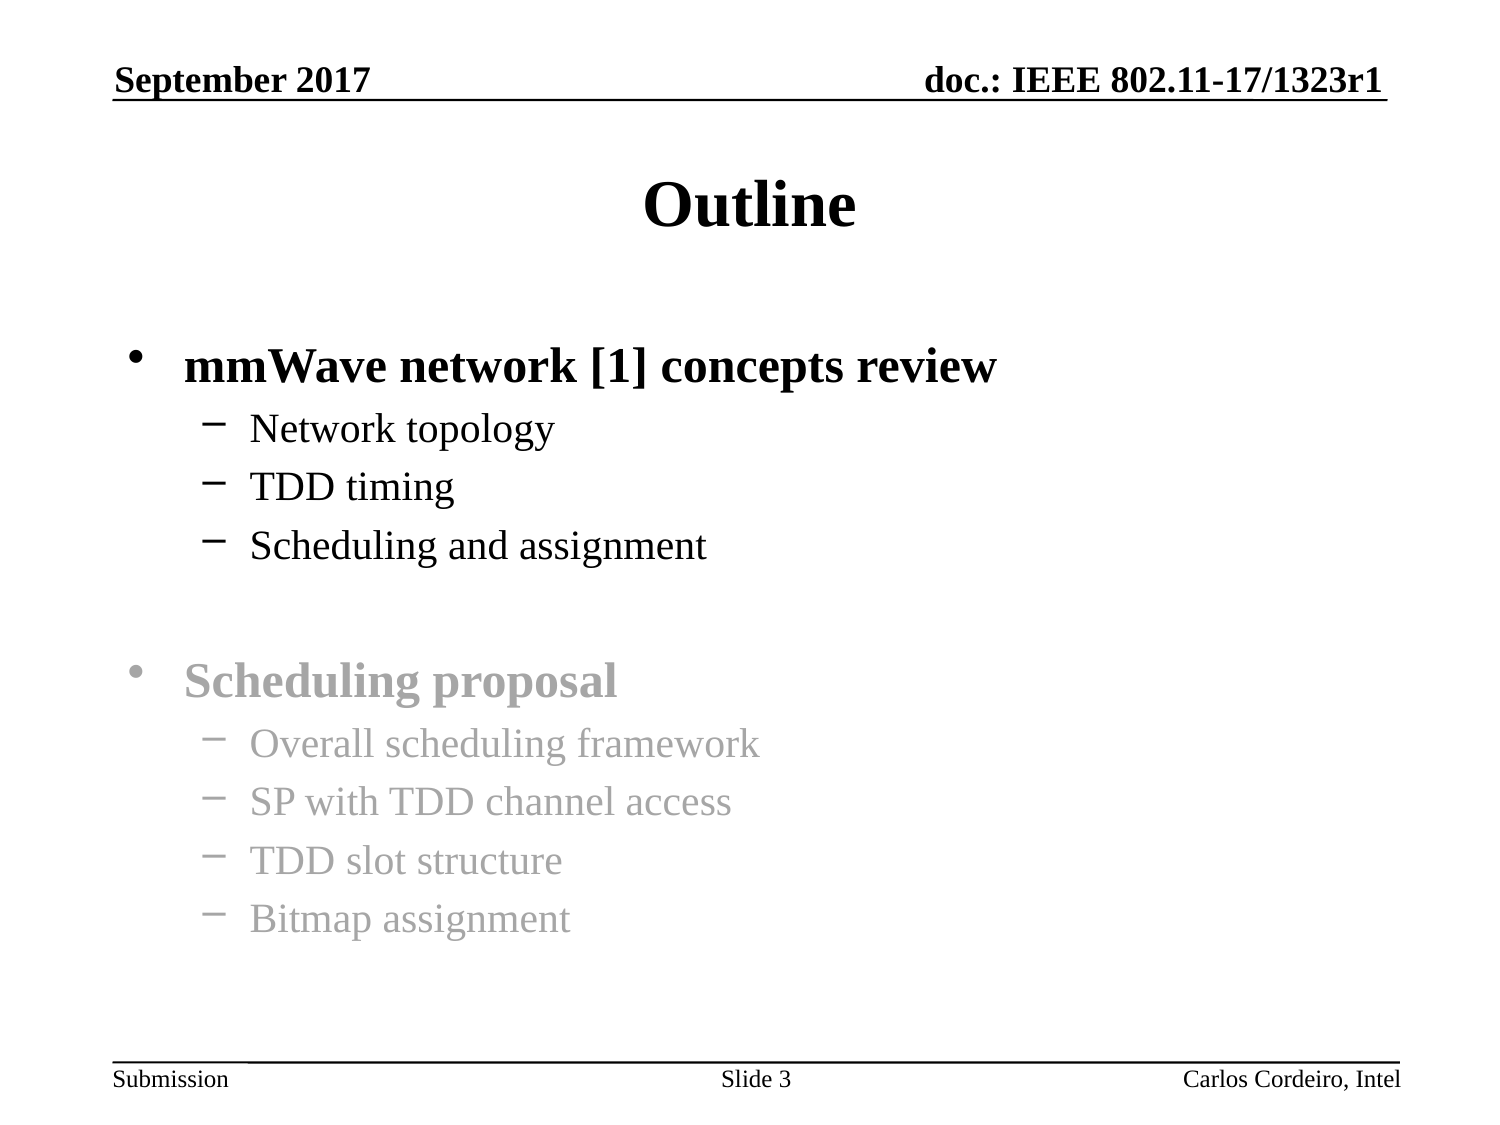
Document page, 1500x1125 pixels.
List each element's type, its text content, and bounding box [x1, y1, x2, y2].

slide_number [114, 54, 374, 100]
slide_number Slide 3 [712, 1062, 800, 1093]
title Outline [112, 112, 1388, 288]
footer Carlos Cordeiro, Intel [1180, 1062, 1402, 1093]
list mmWave network [1] concepts review Network topology TDD timing Scheduling and assignment Scheduling proposal Overall scheduling framework SP with TDD channel access TDD slot structure Bitmap assignment [112, 324, 1388, 1000]
